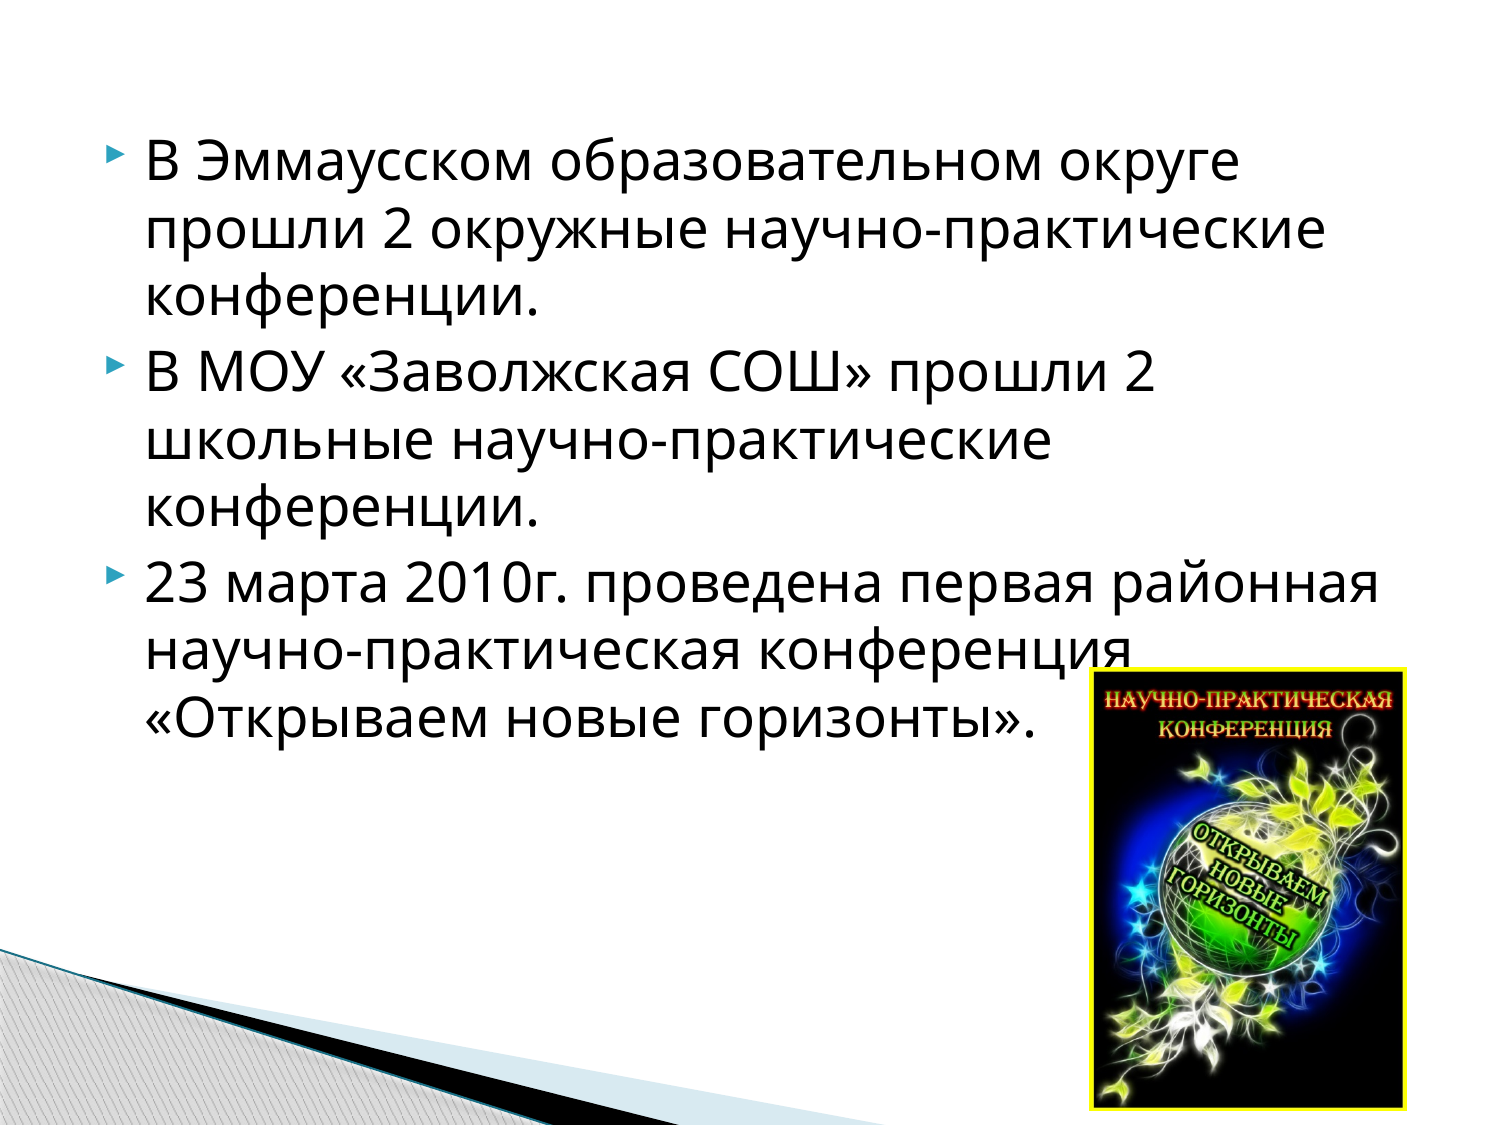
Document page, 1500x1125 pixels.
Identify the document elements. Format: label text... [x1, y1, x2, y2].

list В Эммаусском образовательном округе прошли 2 окружные научно-практические конференции. В МОУ «Заволжская СОШ» прошли 2 школьные научно-практические конференции. 23 марта 2010г. проведена первая районная научно-практическая конференция «Открываем новые горизонты». [70, 117, 1421, 860]
picture [1089, 667, 1407, 1112]
